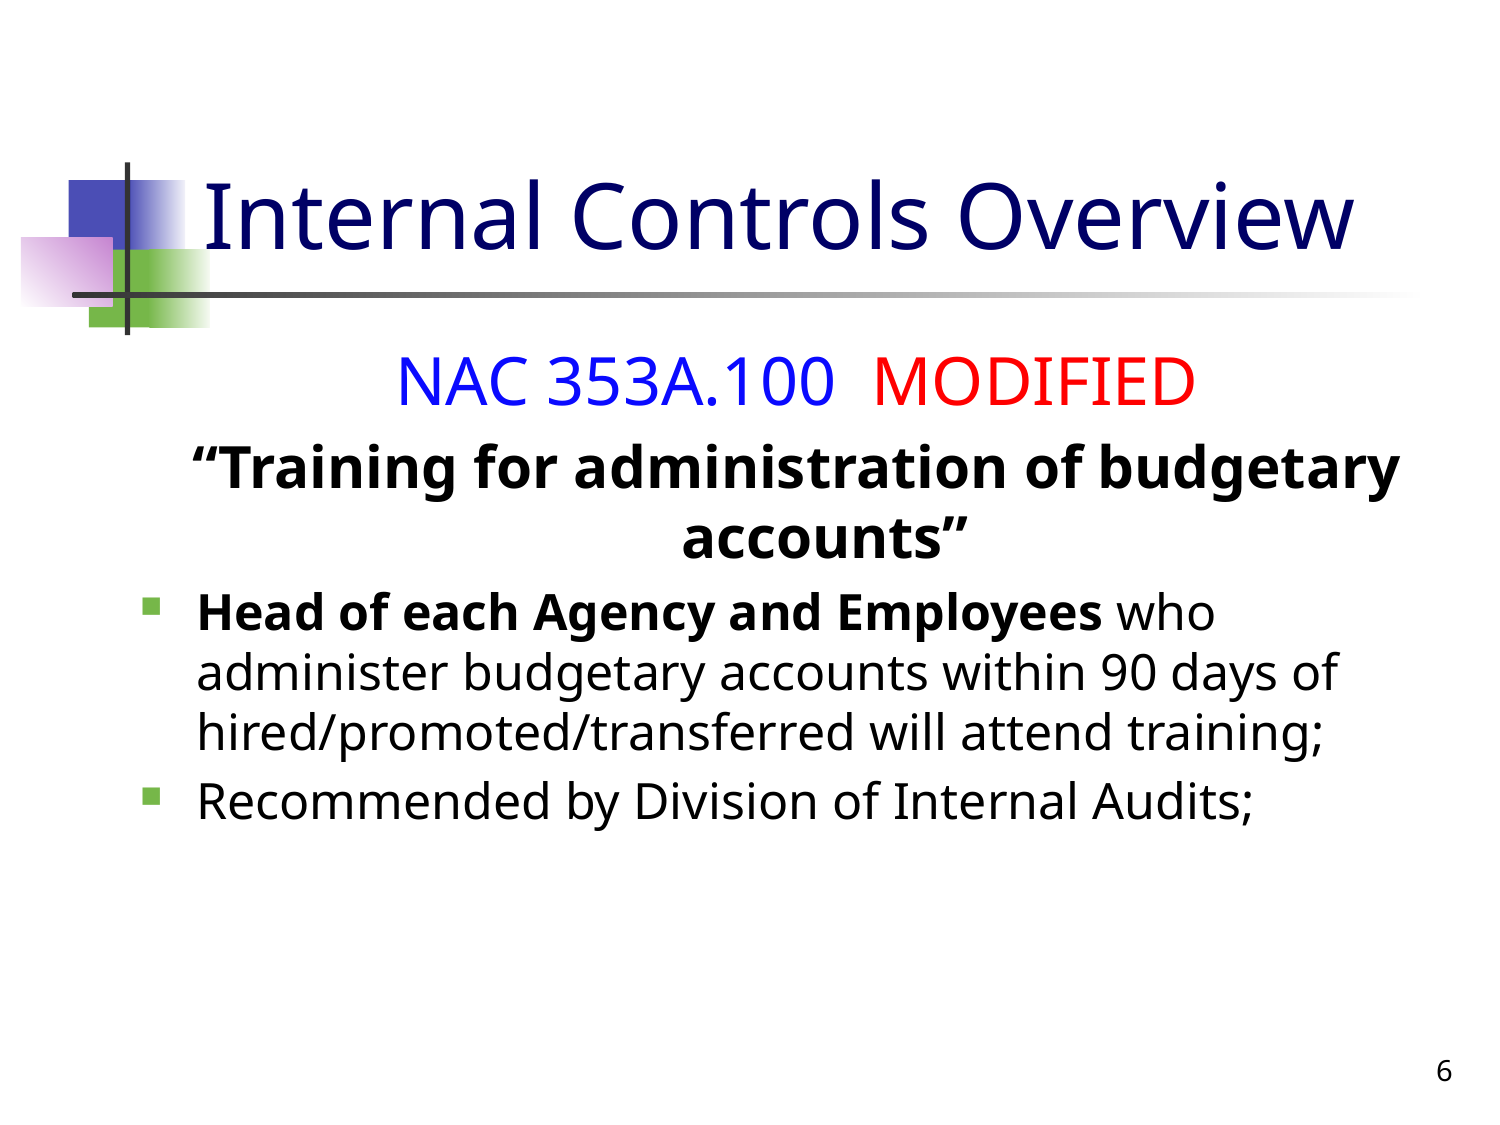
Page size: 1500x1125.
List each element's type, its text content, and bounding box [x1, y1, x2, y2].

title Internal Controls Overview [188, 35, 1468, 275]
list NAC 353A.100 MODIFIED “Training for administration of budgetary accounts” Head of each Agency and Employees who administer budgetary accounts within 90 days of hired/promoted/transferred will attend training; Recommended by Division of Internal Audits; [125, 331, 1469, 1006]
slide_number 6 [1155, 1024, 1468, 1100]
